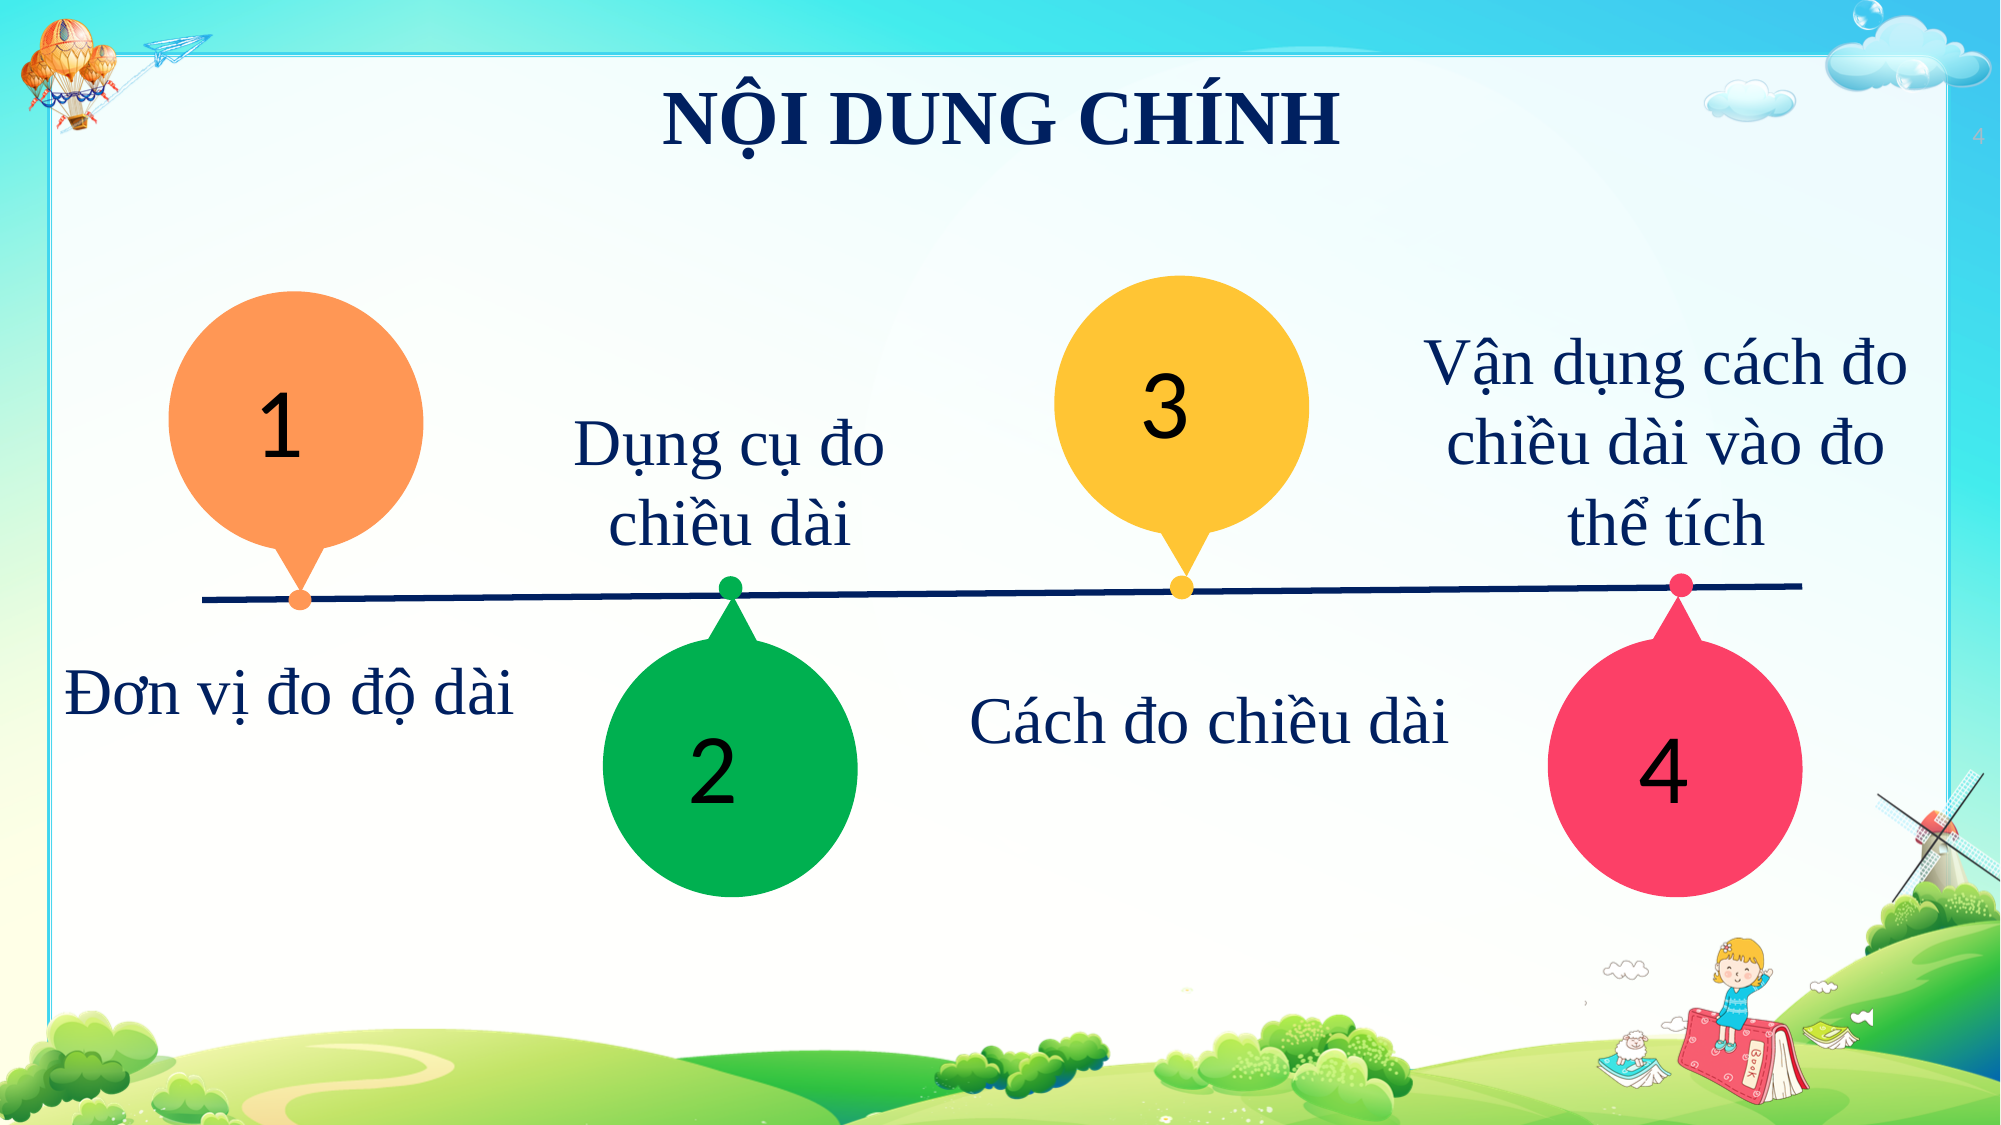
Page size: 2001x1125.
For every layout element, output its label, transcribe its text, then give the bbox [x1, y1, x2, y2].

slide_number 4 [1879, 91, 2000, 178]
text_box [168, 290, 424, 611]
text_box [1054, 275, 1309, 600]
text_box Cách đo chiều dài [882, 669, 1538, 764]
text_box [858, 586, 1054, 600]
text_box Dụng cụ đo chiều dài [486, 391, 974, 567]
text_box NỘI DUNG CHÍNH [519, 59, 1486, 168]
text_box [603, 576, 858, 898]
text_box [1548, 573, 1803, 898]
text_box Vận dụng cách đo chiều dài vào đo thể tích [1387, 311, 1946, 566]
picture [0, 0, 2001, 1125]
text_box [424, 586, 603, 600]
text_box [1309, 586, 1548, 600]
text_box Đơn vị đo độ dài [2, 640, 578, 736]
